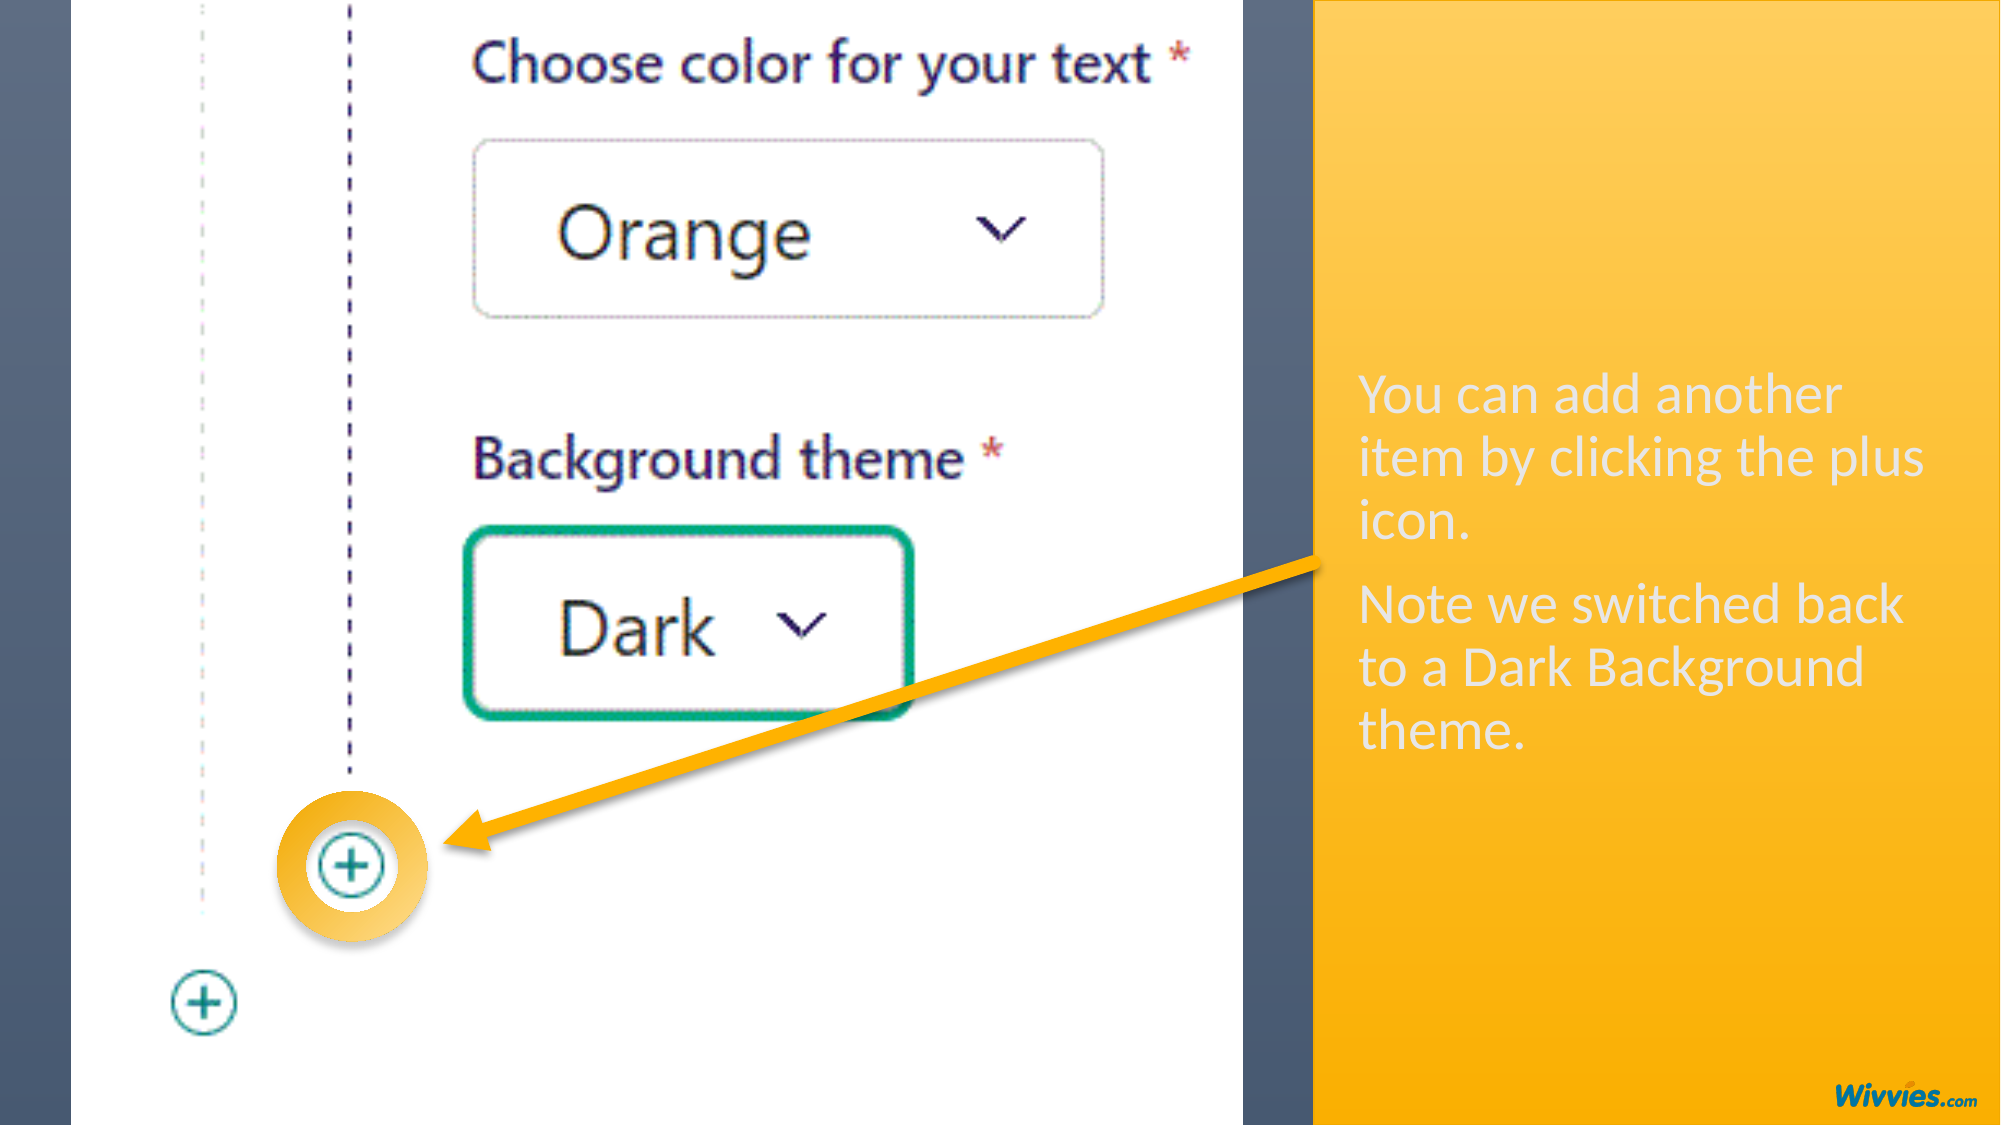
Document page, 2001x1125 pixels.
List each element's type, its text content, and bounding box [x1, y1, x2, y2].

list You can add another item by clicking the plus icon. Note we switched back to a Dark Background theme. [1314, 0, 2000, 1125]
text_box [442, 562, 1314, 844]
picture [0, 0, 1314, 1125]
